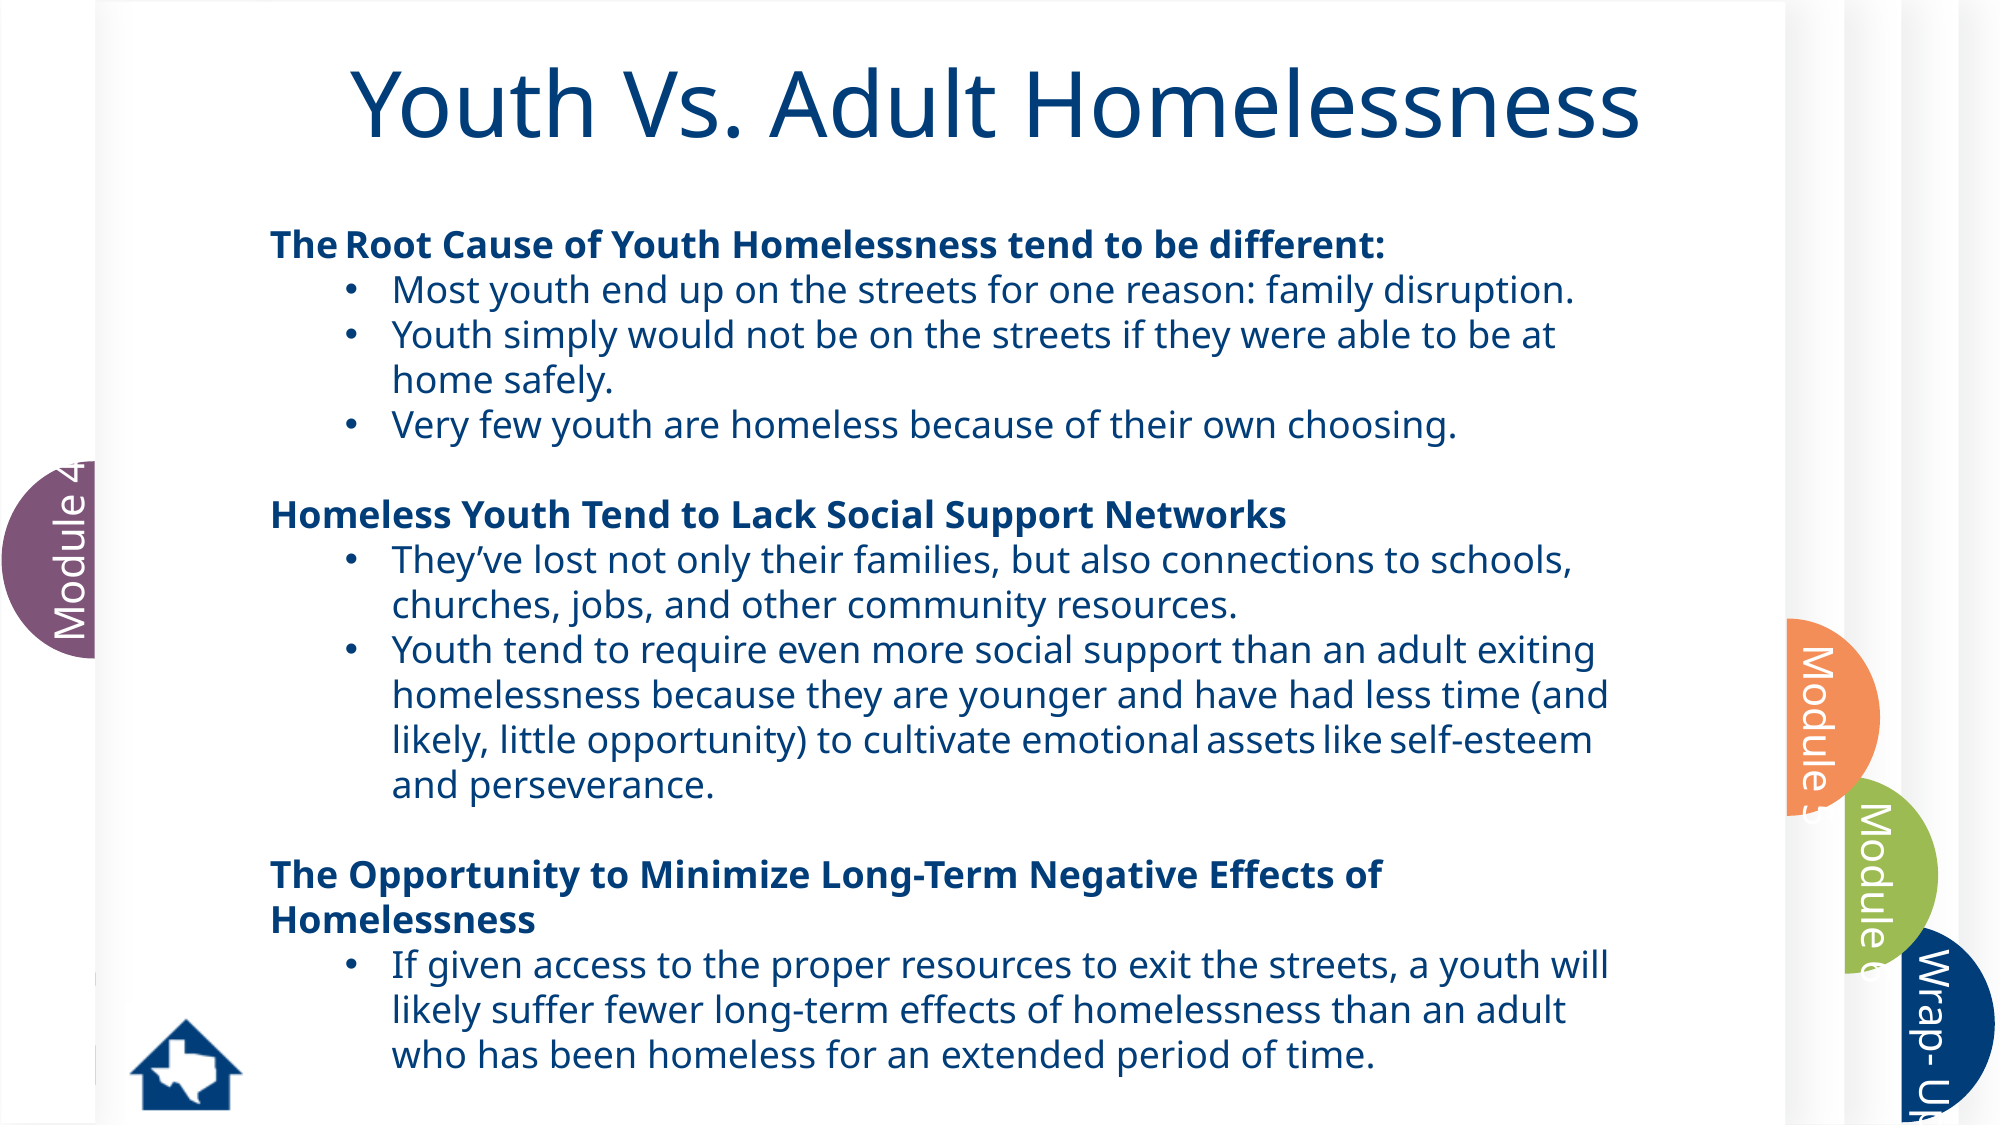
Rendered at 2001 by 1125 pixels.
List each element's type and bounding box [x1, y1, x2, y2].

text_box [1, 0, 1994, 1125]
